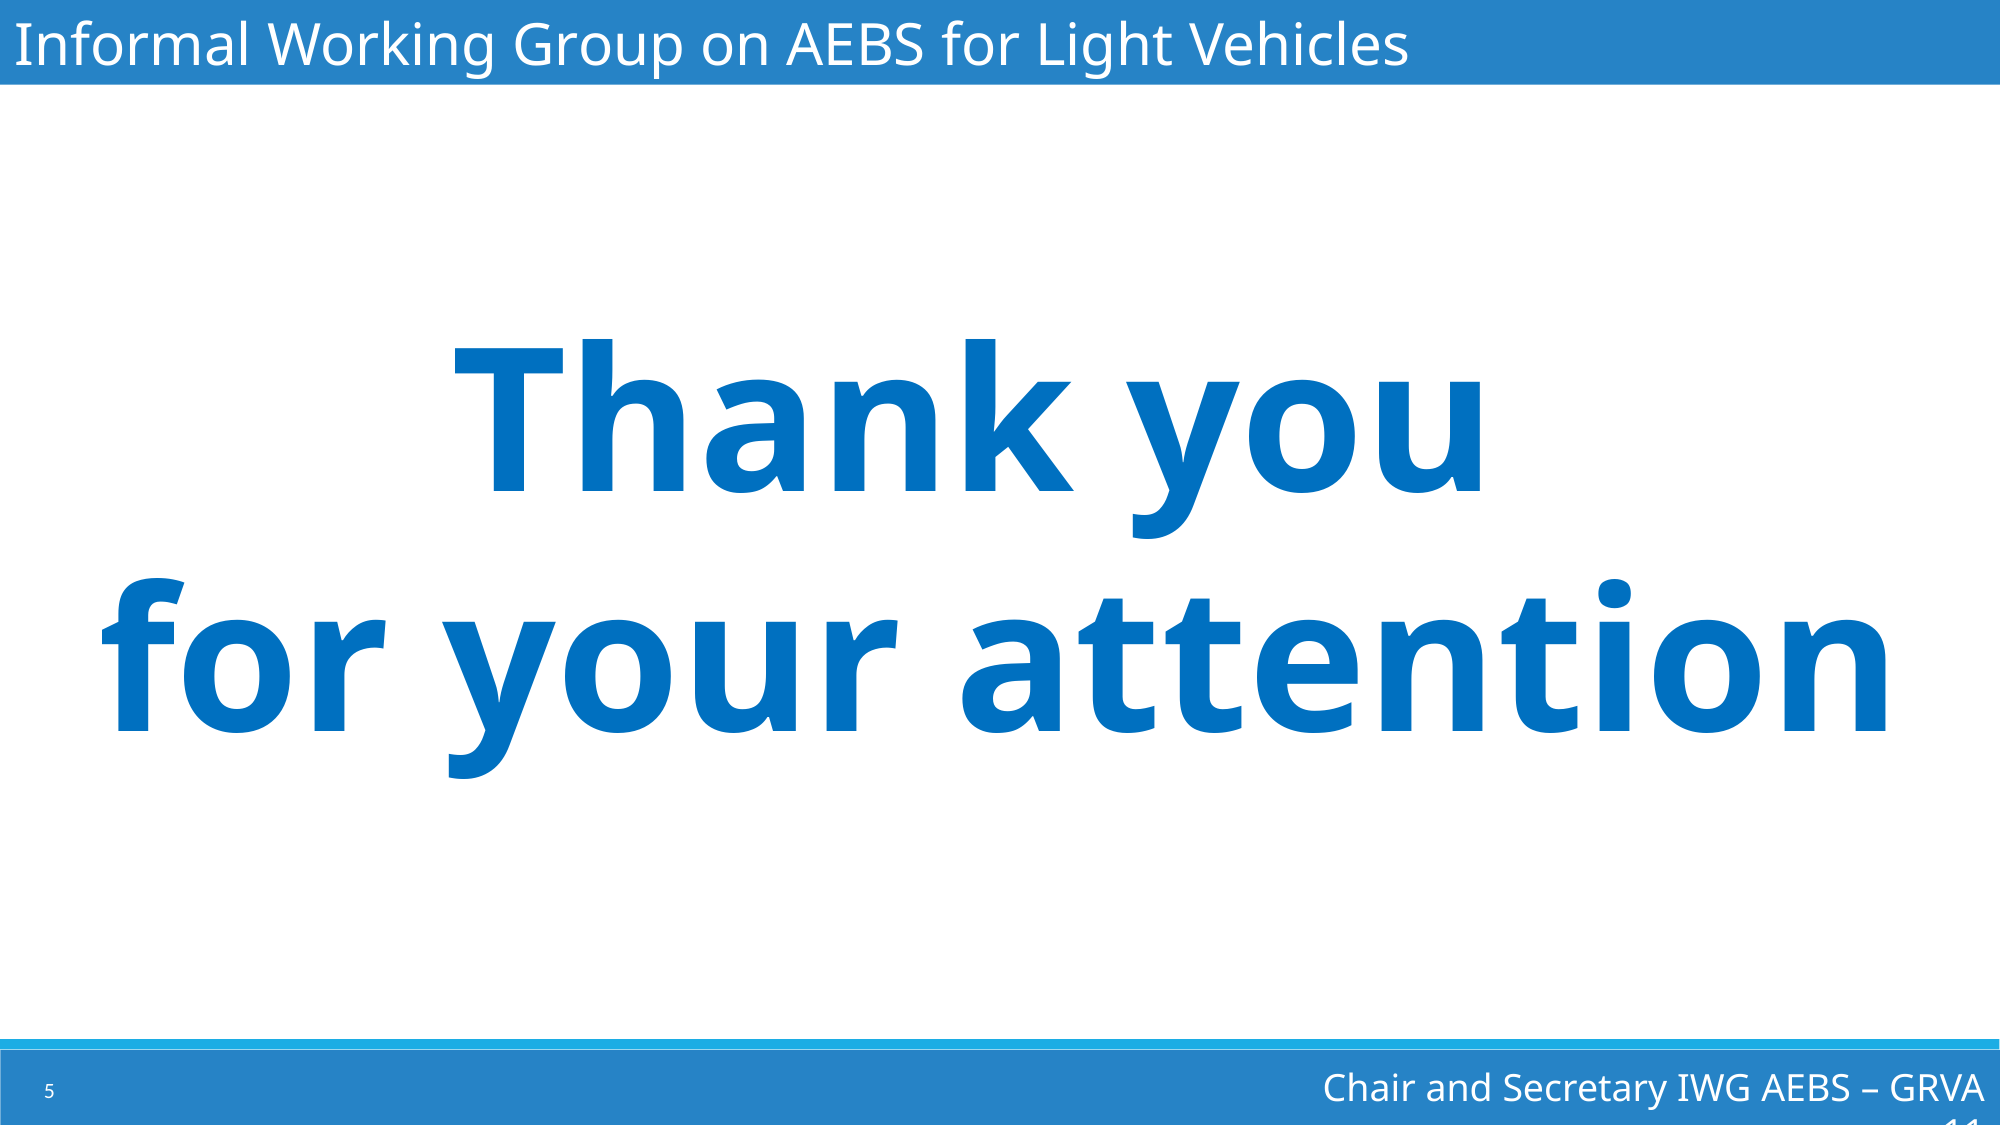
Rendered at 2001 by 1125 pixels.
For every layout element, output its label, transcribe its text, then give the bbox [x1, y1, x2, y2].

text_box Thank you for your attention [21, 284, 1979, 780]
text_box Chair and Secretary IWG AEBS – GRVA 11 [1263, 1056, 2000, 1125]
slide_number 5 [0, 1059, 70, 1120]
text_box Informal Working Group on AEBS for Light Vehicles [0, 0, 2000, 85]
